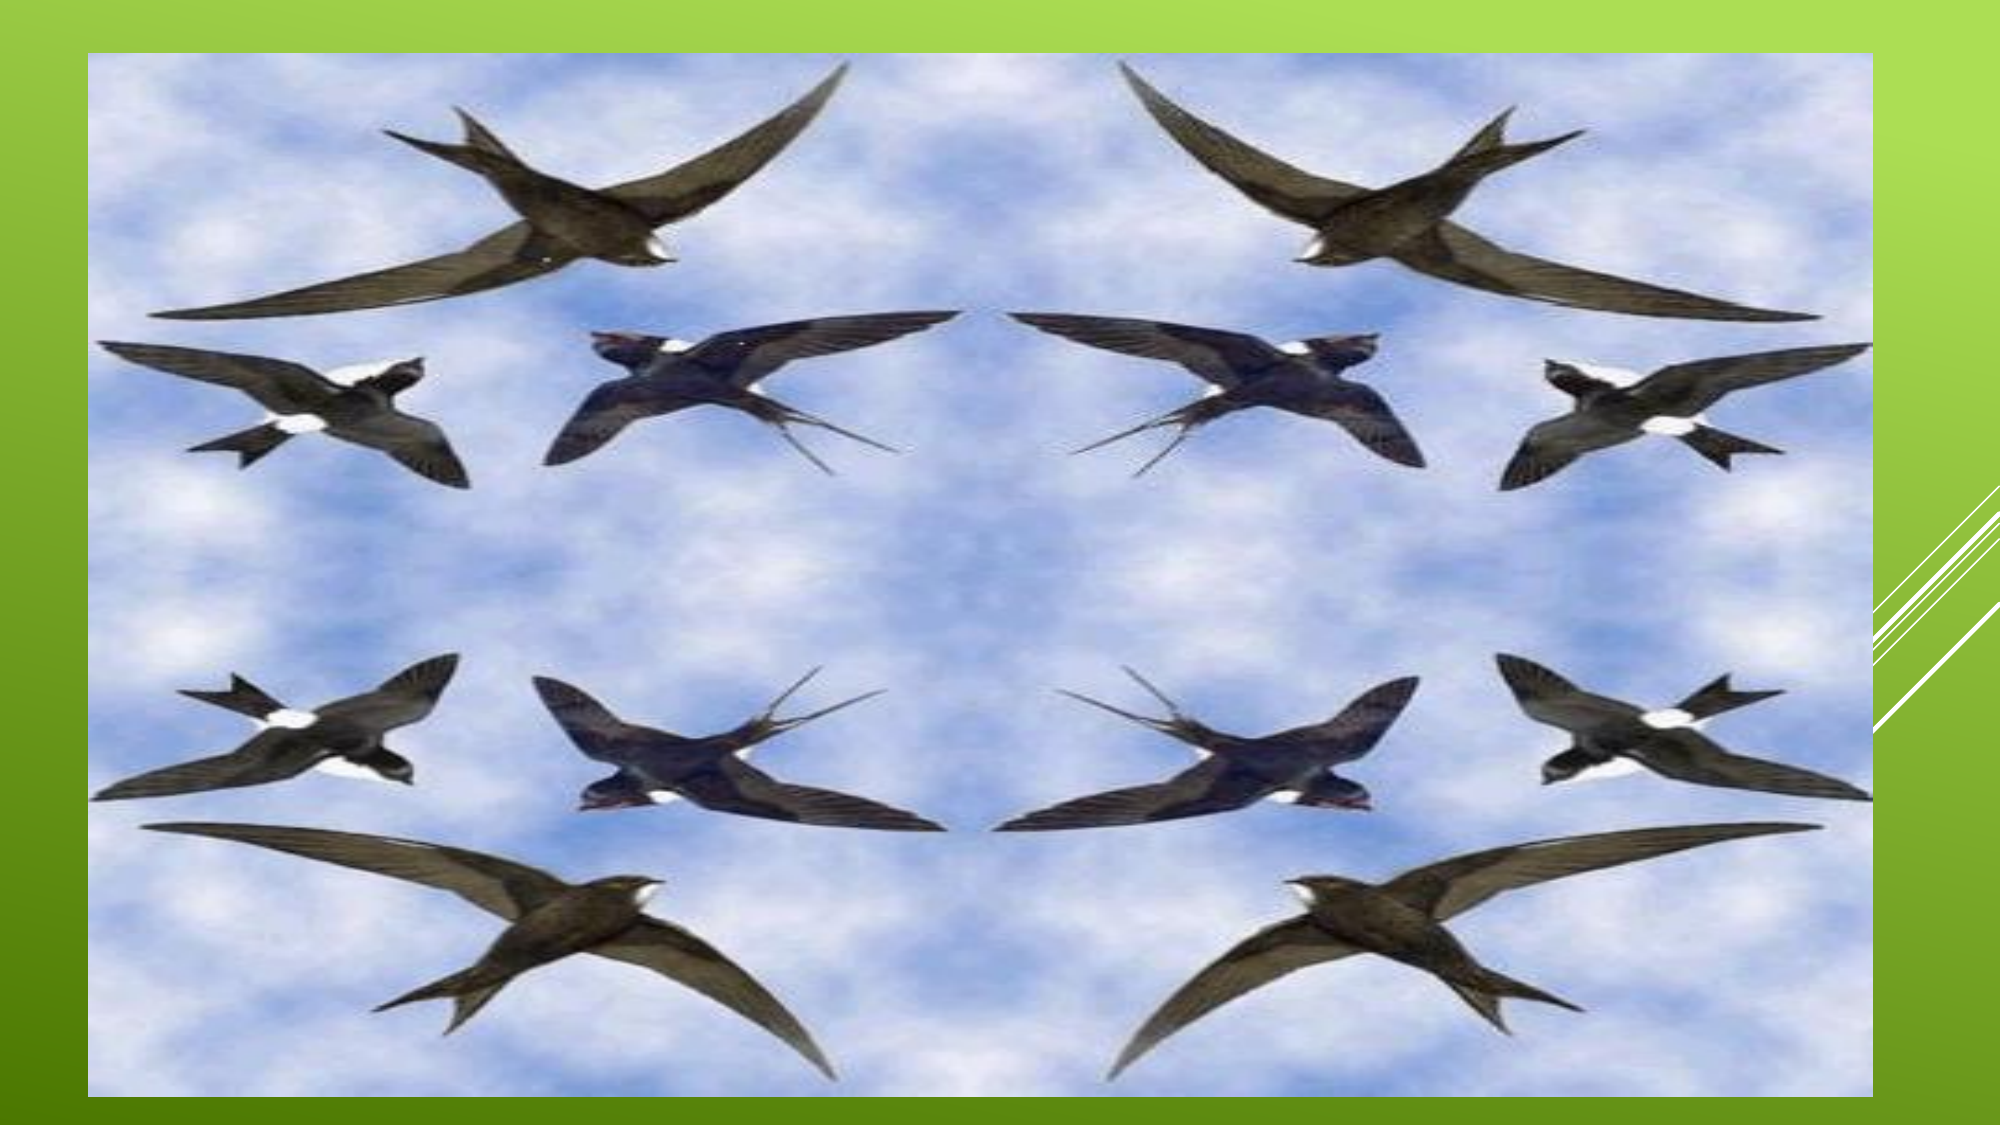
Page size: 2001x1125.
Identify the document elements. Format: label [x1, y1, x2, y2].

picture [88, 53, 1874, 1097]
